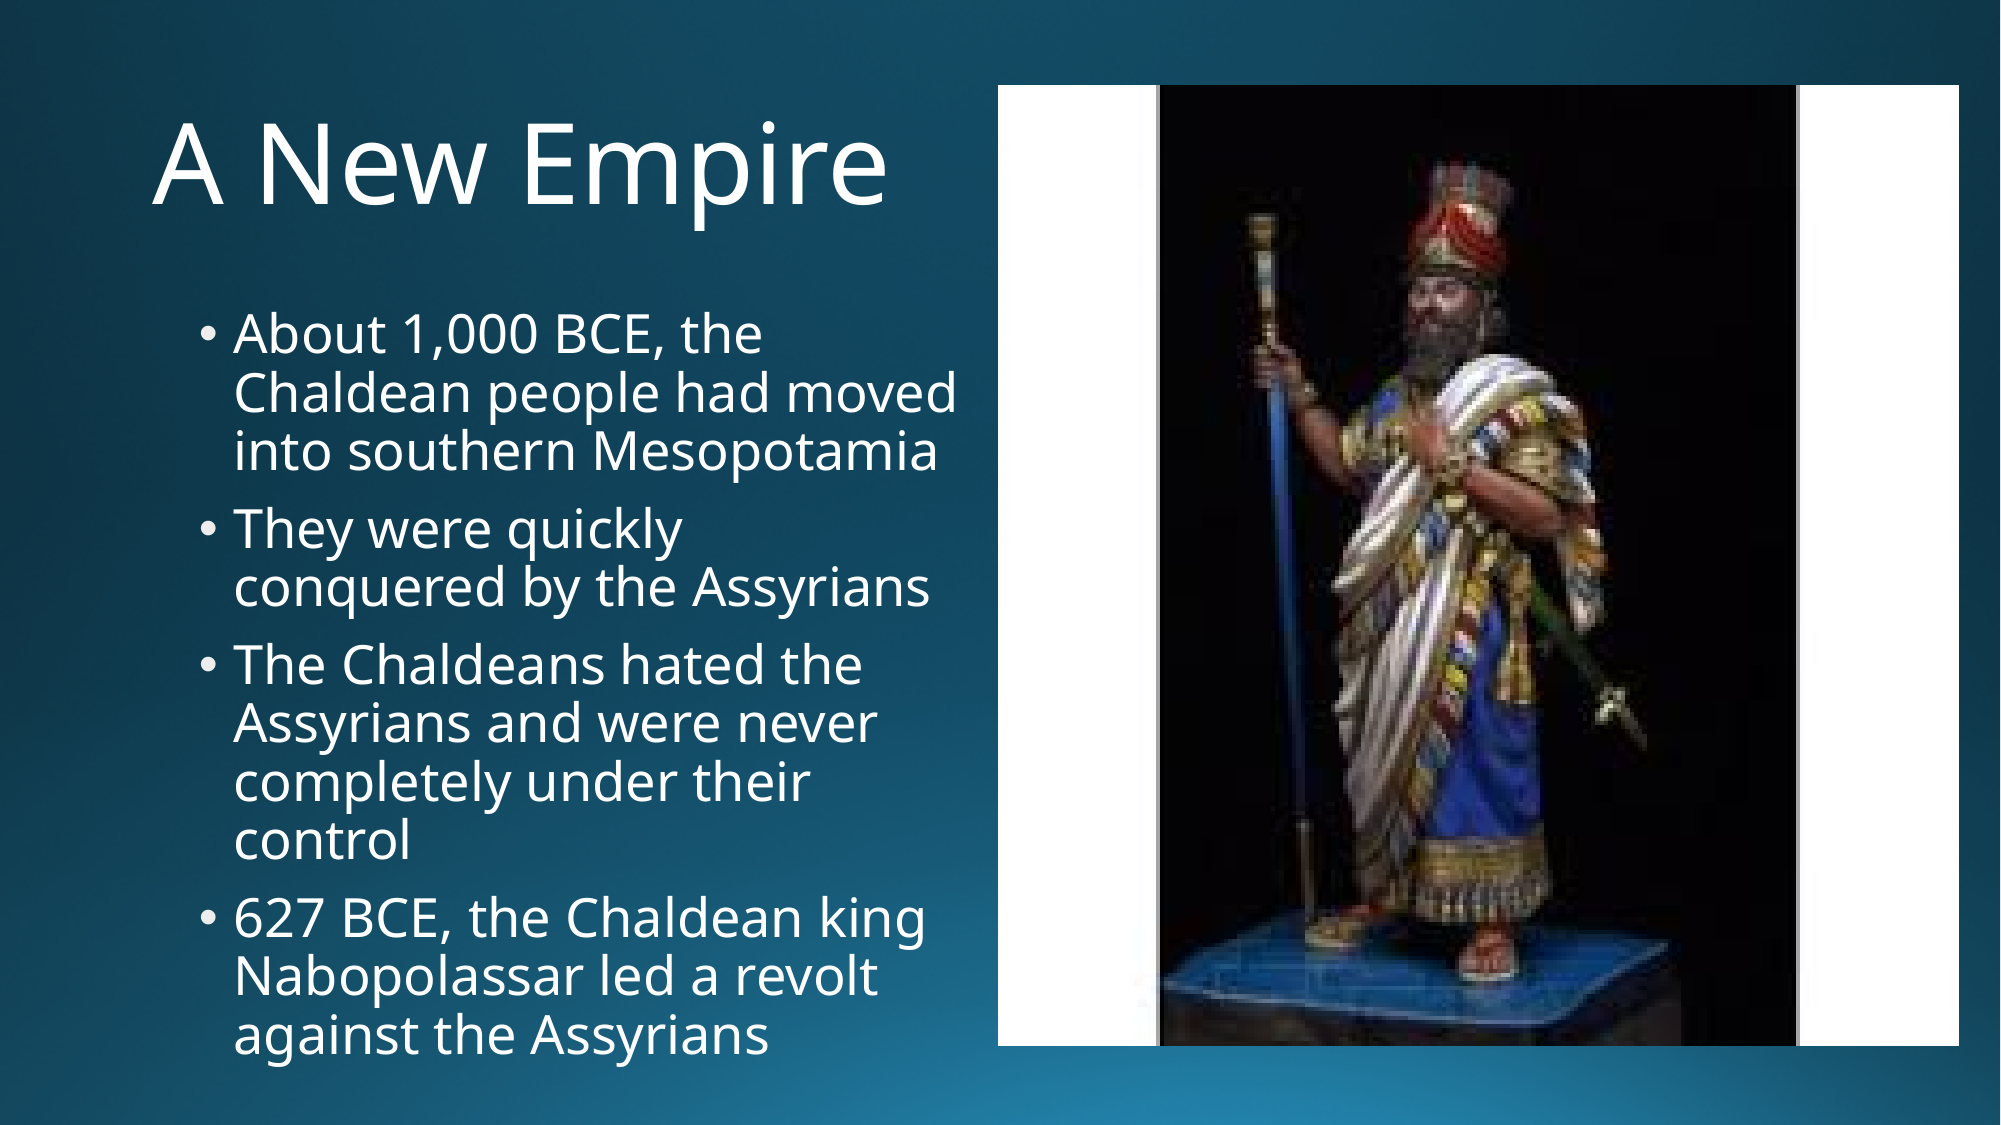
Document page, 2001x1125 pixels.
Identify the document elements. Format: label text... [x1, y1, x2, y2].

list About 1,000 BCE, the Chaldean people had moved into southern Mesopotamia They were quickly conquered by the Assyrians The Chaldeans hated the Assyrians and were never completely under their control 627 BCE, the Chaldean king Nabopolassar led a revolt against the Assyrians [183, 299, 983, 1097]
picture [0, 0, 2001, 1125]
title A New Empire [137, 59, 1863, 278]
